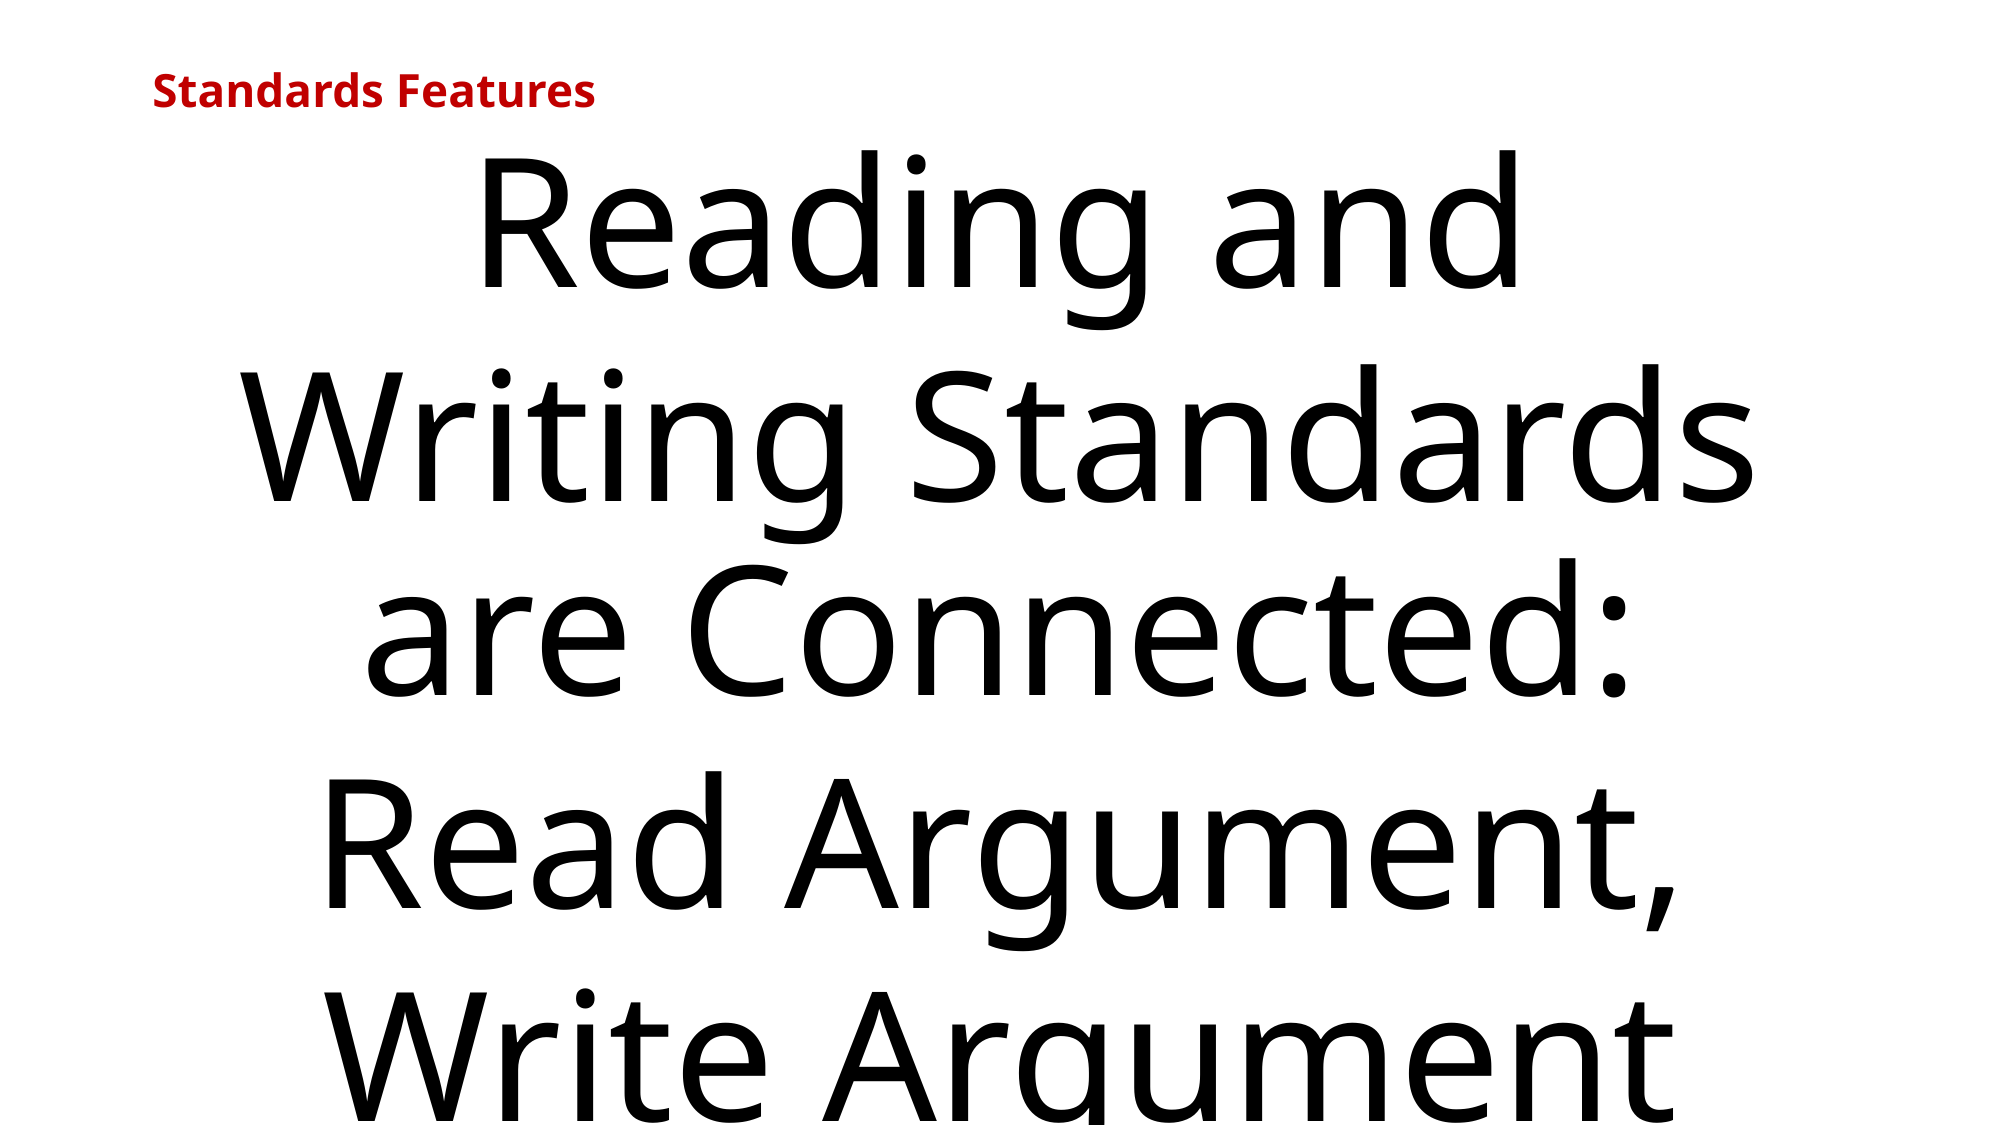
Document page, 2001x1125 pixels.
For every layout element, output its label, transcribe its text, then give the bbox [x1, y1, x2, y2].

list Reading and Writing Standards are Connected: Read Argument, Write Argument [137, 125, 1863, 1125]
title Standards Features [137, 59, 1863, 125]
